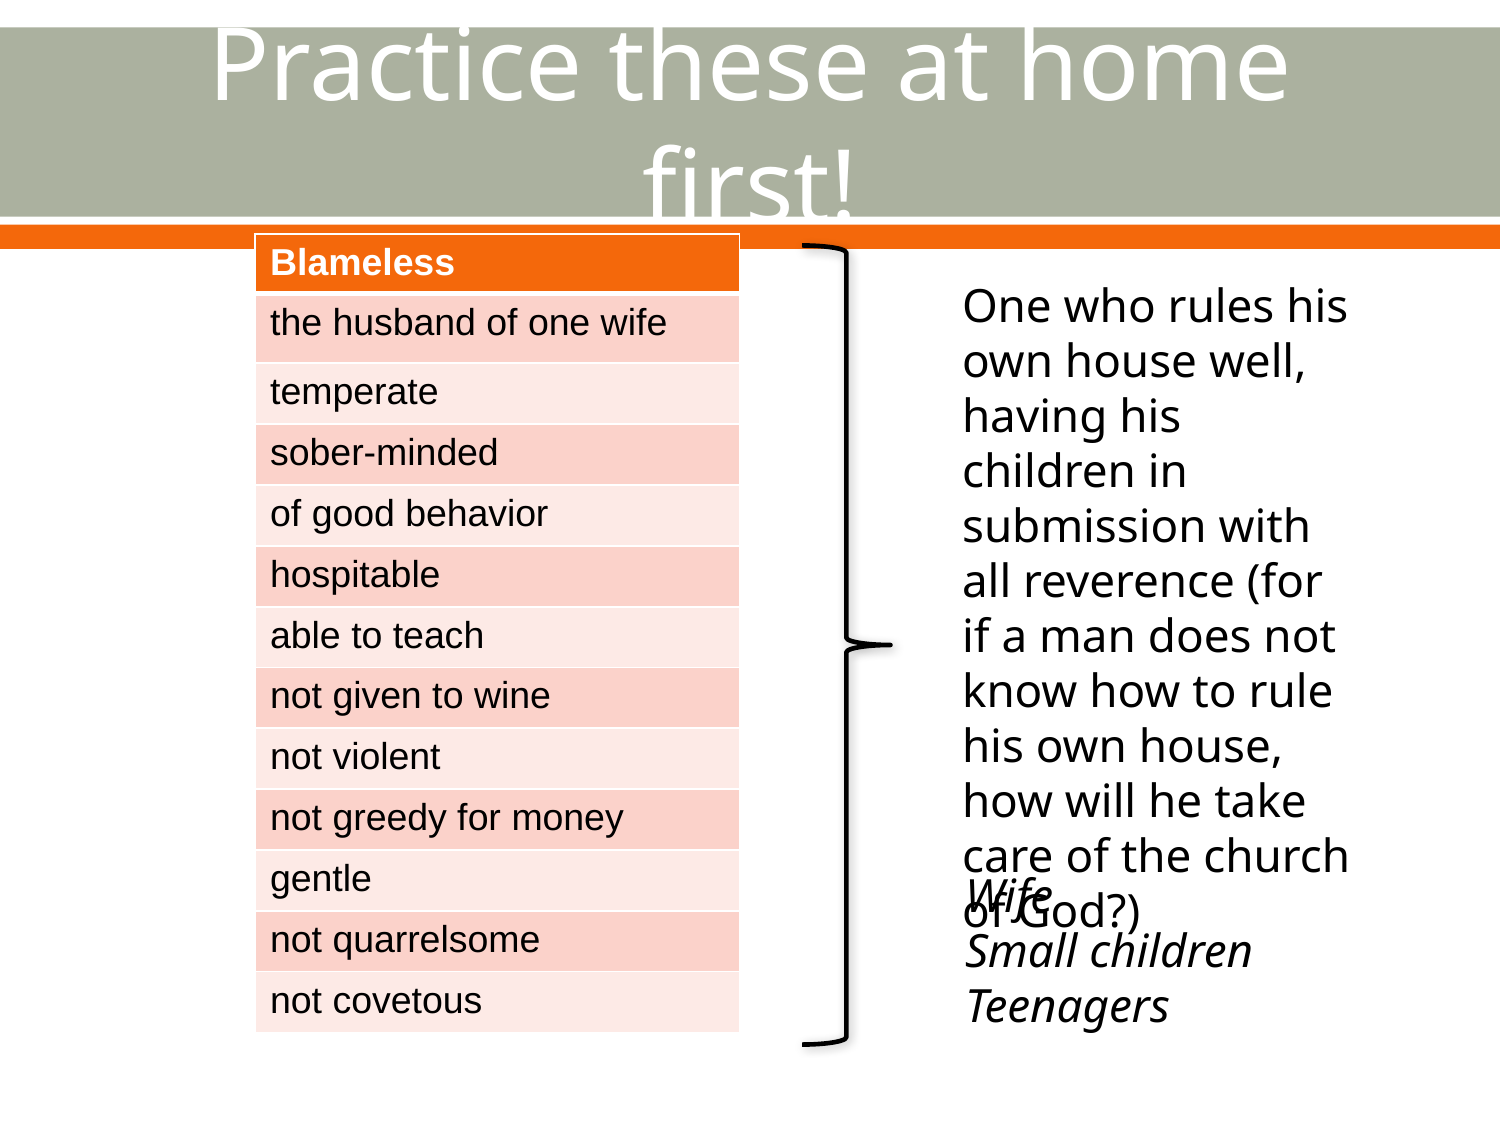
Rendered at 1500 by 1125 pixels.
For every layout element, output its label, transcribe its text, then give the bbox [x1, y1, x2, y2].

table_cell gentle [256, 851, 739, 910]
title Practice these at home first! [75, 29, 1425, 213]
table_cell not quarrelsome [256, 912, 739, 971]
table_cell not covetous [256, 972, 739, 1032]
text_box One who rules his own house well, having his children in submission with all reverence (for if a man does not know how to rule his own house, how will he take care of the church of God?) [947, 269, 1374, 841]
table_cell the husband of one wife [256, 296, 739, 362]
table_cell temperate [256, 364, 739, 423]
table_cell not greedy for money [256, 790, 739, 849]
table_cell not given to wine [256, 668, 739, 727]
table_cell able to teach [256, 608, 739, 667]
table_cell sober-minded [256, 425, 739, 484]
table_cell not violent [256, 729, 739, 788]
text_box [802, 245, 891, 1045]
table_header Blameless [256, 235, 739, 291]
text_box Wife Small children Teenagers [950, 858, 1286, 1041]
table_cell hospitable [256, 547, 739, 606]
table_cell of good behavior [256, 486, 739, 545]
